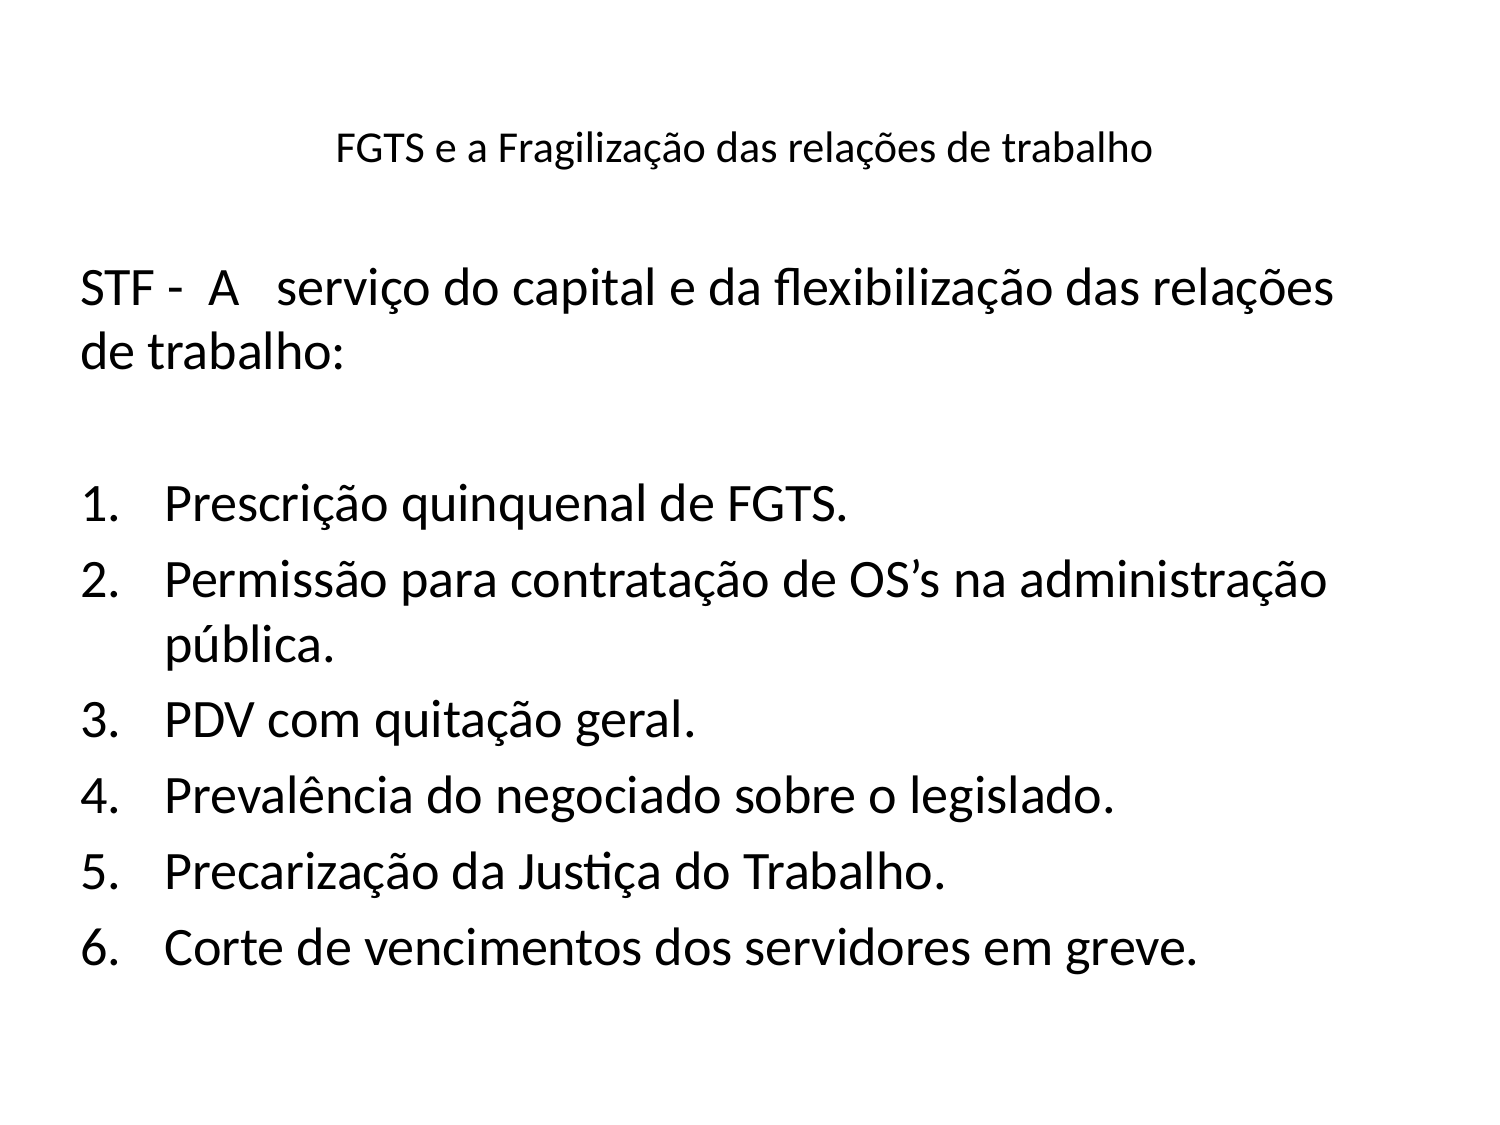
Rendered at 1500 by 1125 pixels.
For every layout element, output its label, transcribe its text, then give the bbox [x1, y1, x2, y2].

list STF - A serviço do capital e da flexibilização das relações de trabalho: Prescrição quinquenal de FGTS. Permissão para contratação de OS’s na administração pública. PDV com quitação geral. Prevalência do negociado sobre o legislado. Precarização da Justiça do Trabalho. Corte de vencimentos dos servidores em greve. [64, 243, 1415, 986]
title FGTS e a Fragilização das relações de trabalho [75, 45, 1425, 233]
